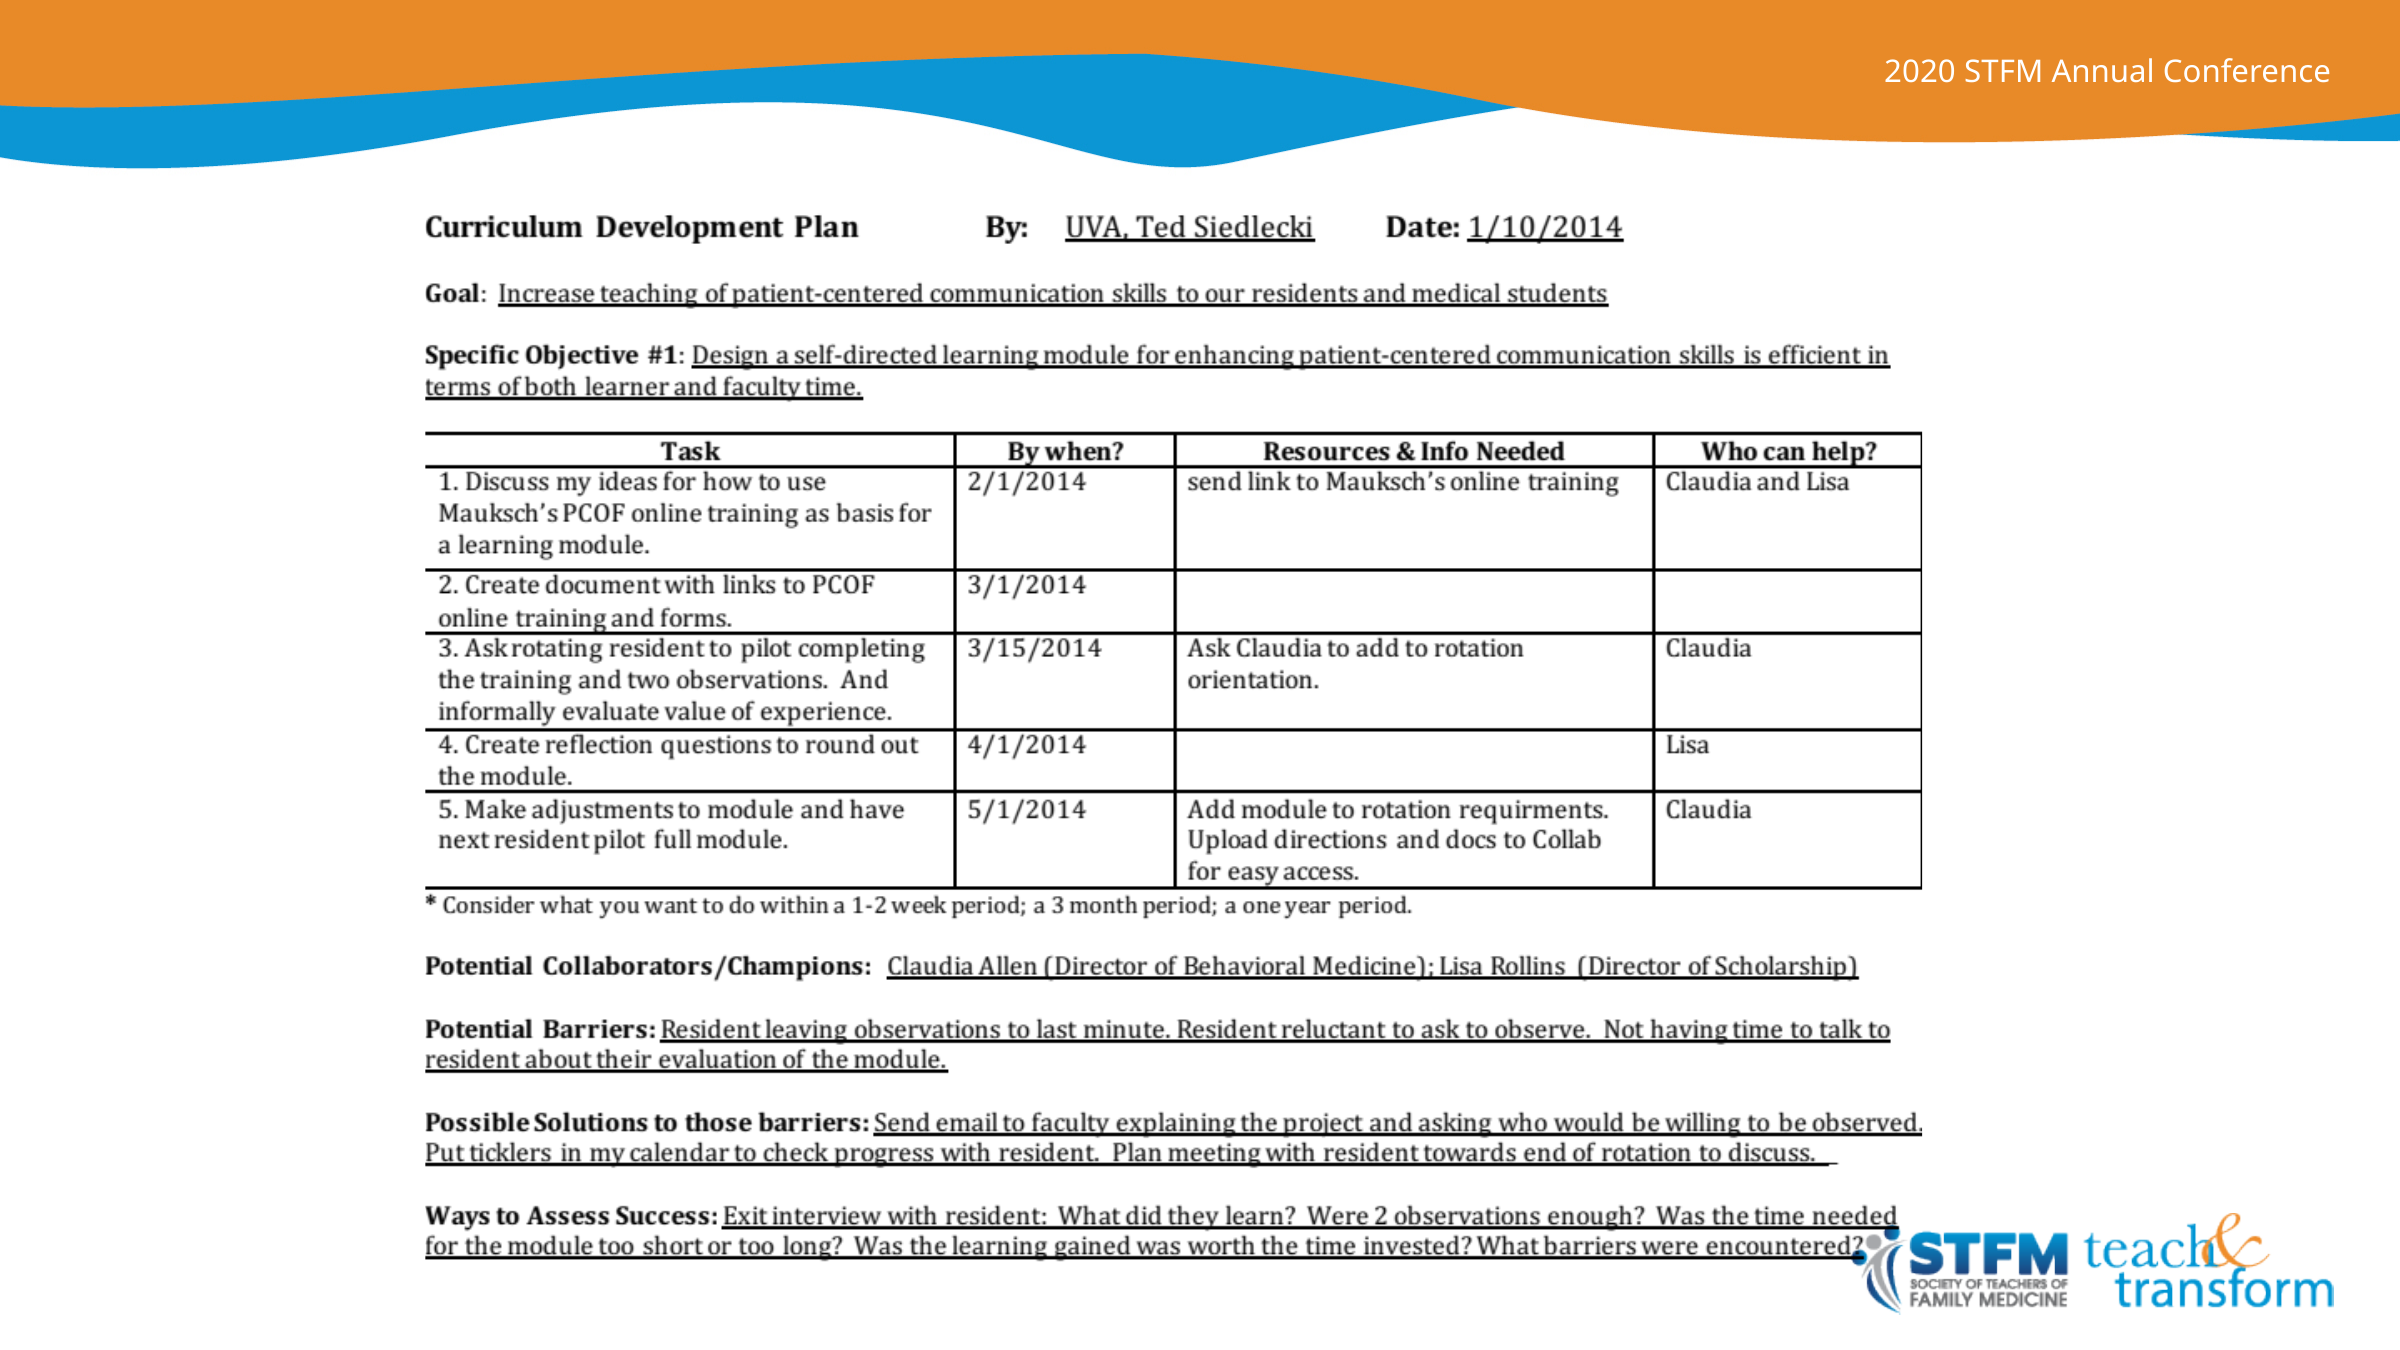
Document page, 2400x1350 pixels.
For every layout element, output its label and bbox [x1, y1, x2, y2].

text_box [425, 209, 1923, 1292]
picture [0, 0, 2400, 1350]
